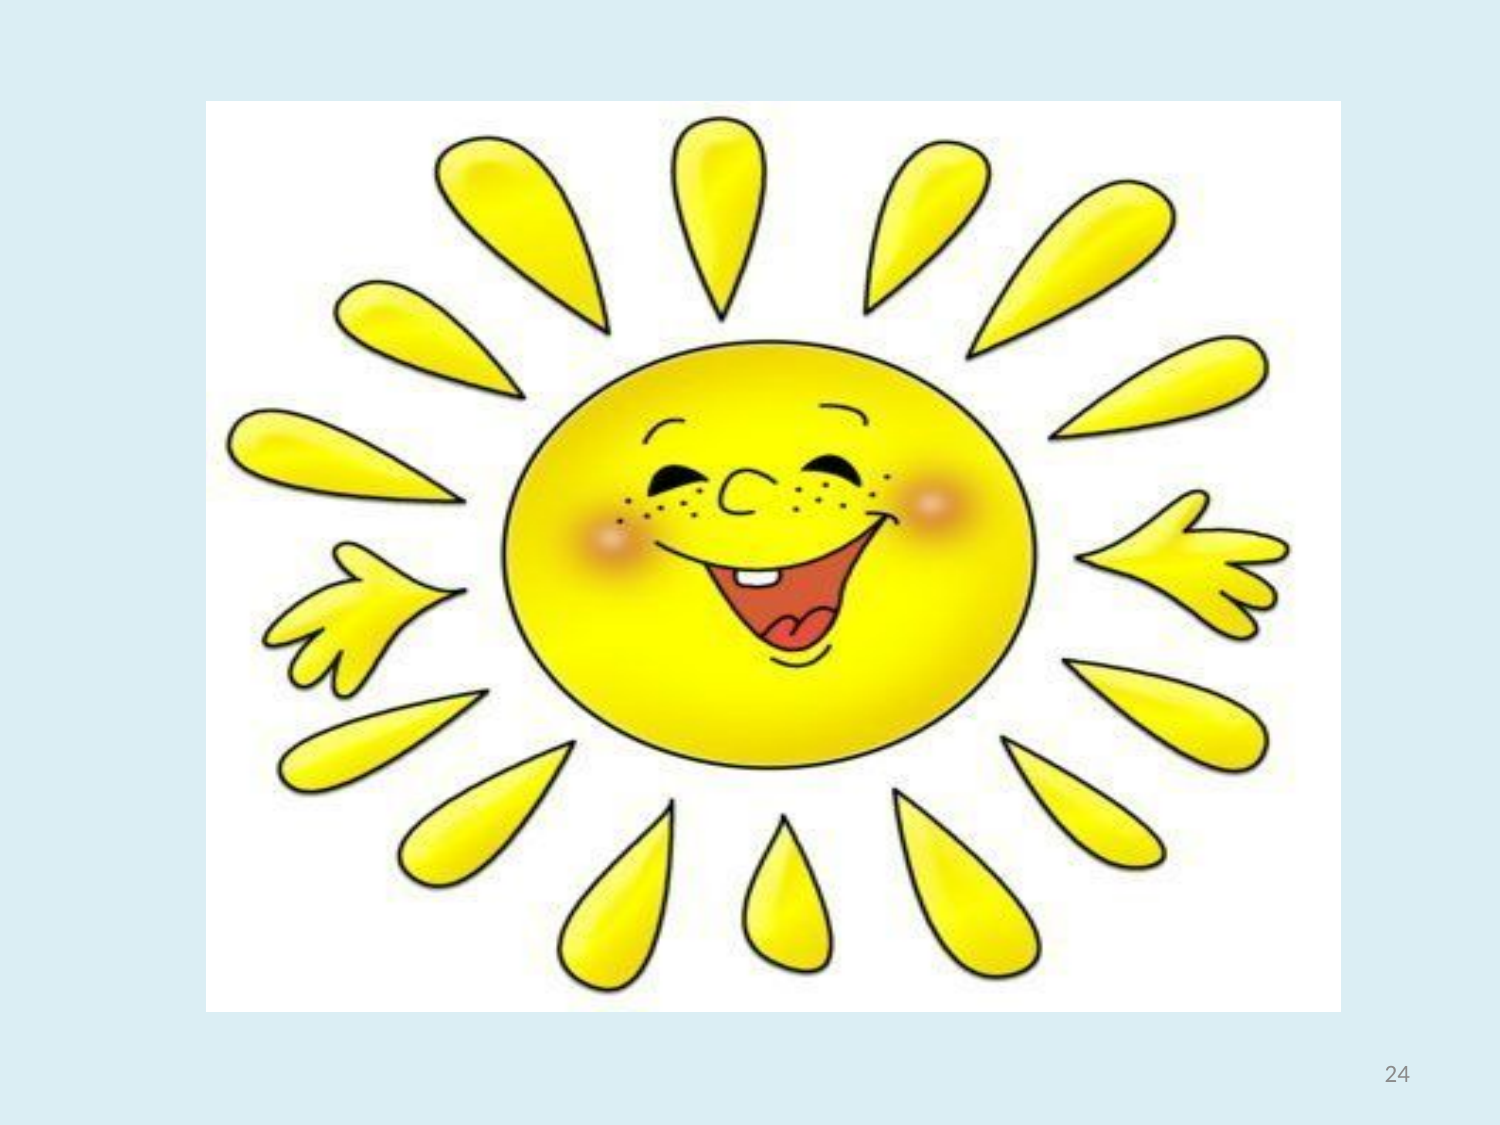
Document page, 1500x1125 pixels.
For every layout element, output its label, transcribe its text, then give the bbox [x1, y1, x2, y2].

slide_number 24 [1074, 1042, 1425, 1103]
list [206, 101, 1341, 1012]
